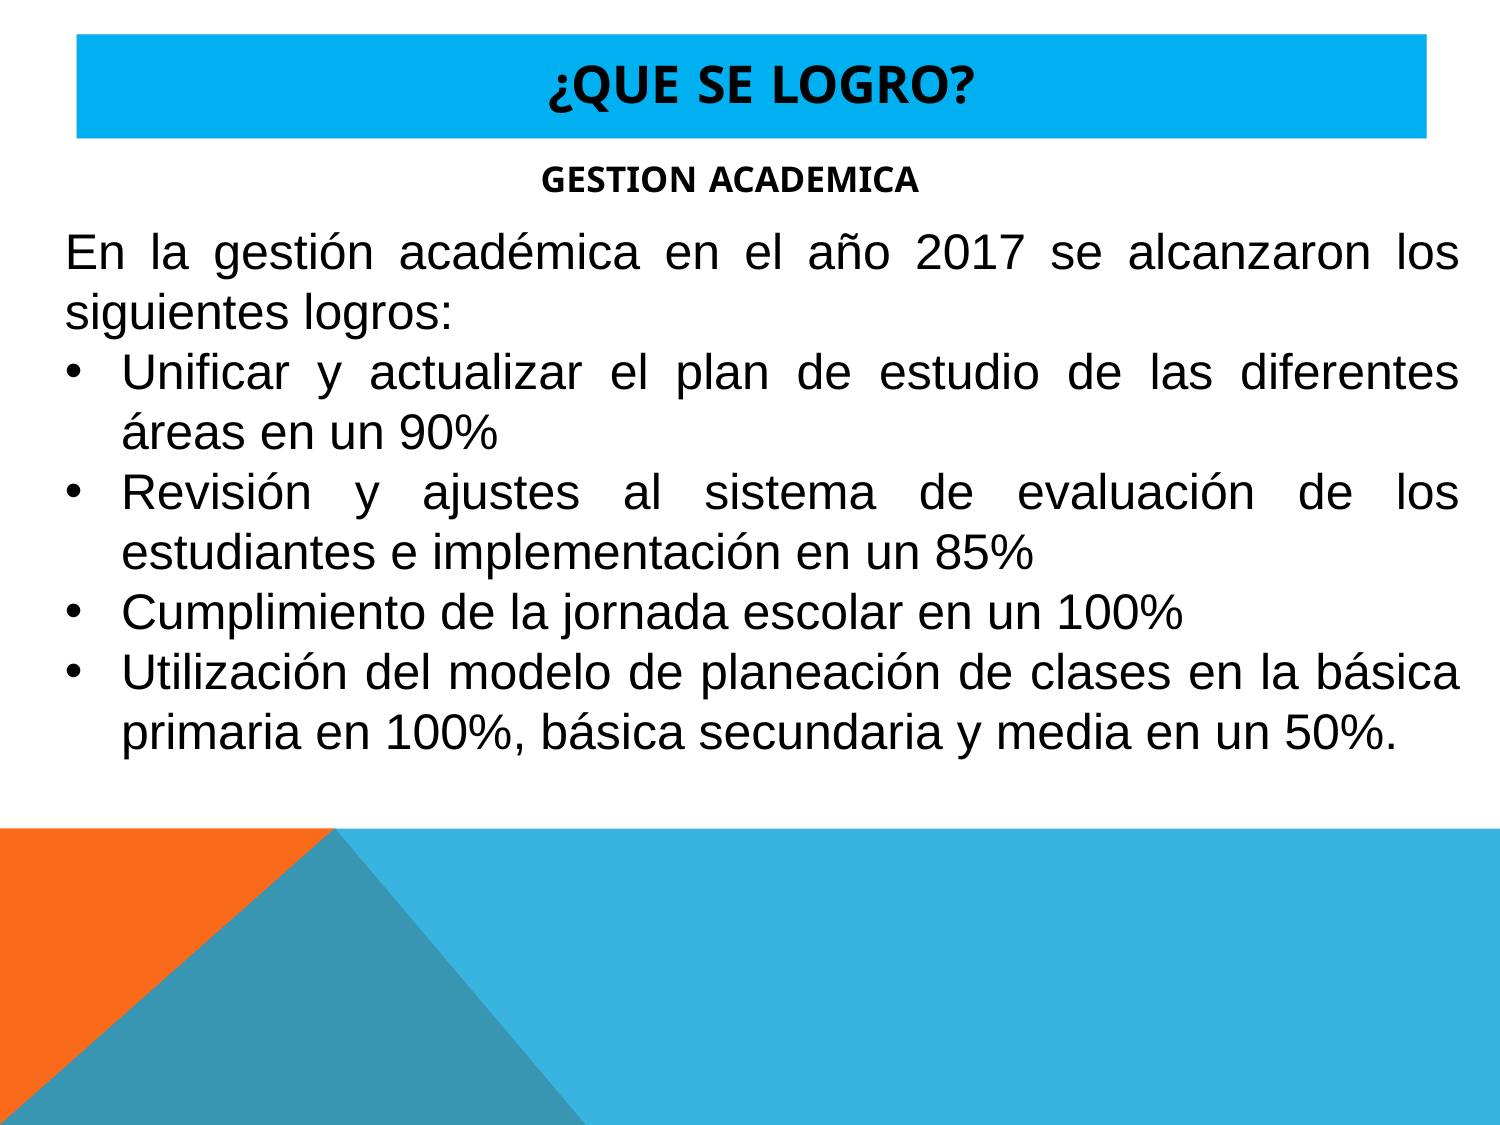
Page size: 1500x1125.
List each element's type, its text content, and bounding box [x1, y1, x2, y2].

text_box En la gestión académica en el año 2017 se alcanzaron los siguientes logros: Unificar y actualizar el plan de estudio de las diferentes áreas en un 90% Revisión y ajustes al sistema de evaluación de los estudiantes e implementación en un 85% Cumplimiento de la jornada escolar en un 100% Utilización del modelo de planeación de clases en la básica primaria en 100%, básica secundaria y media en un 50%. [49, 212, 1475, 768]
text_box [1125, 34, 1427, 139]
title ¿QUE SE LOGRO? [76, 0, 1125, 177]
text_box GESTION ACADEMICA [116, 157, 1338, 200]
